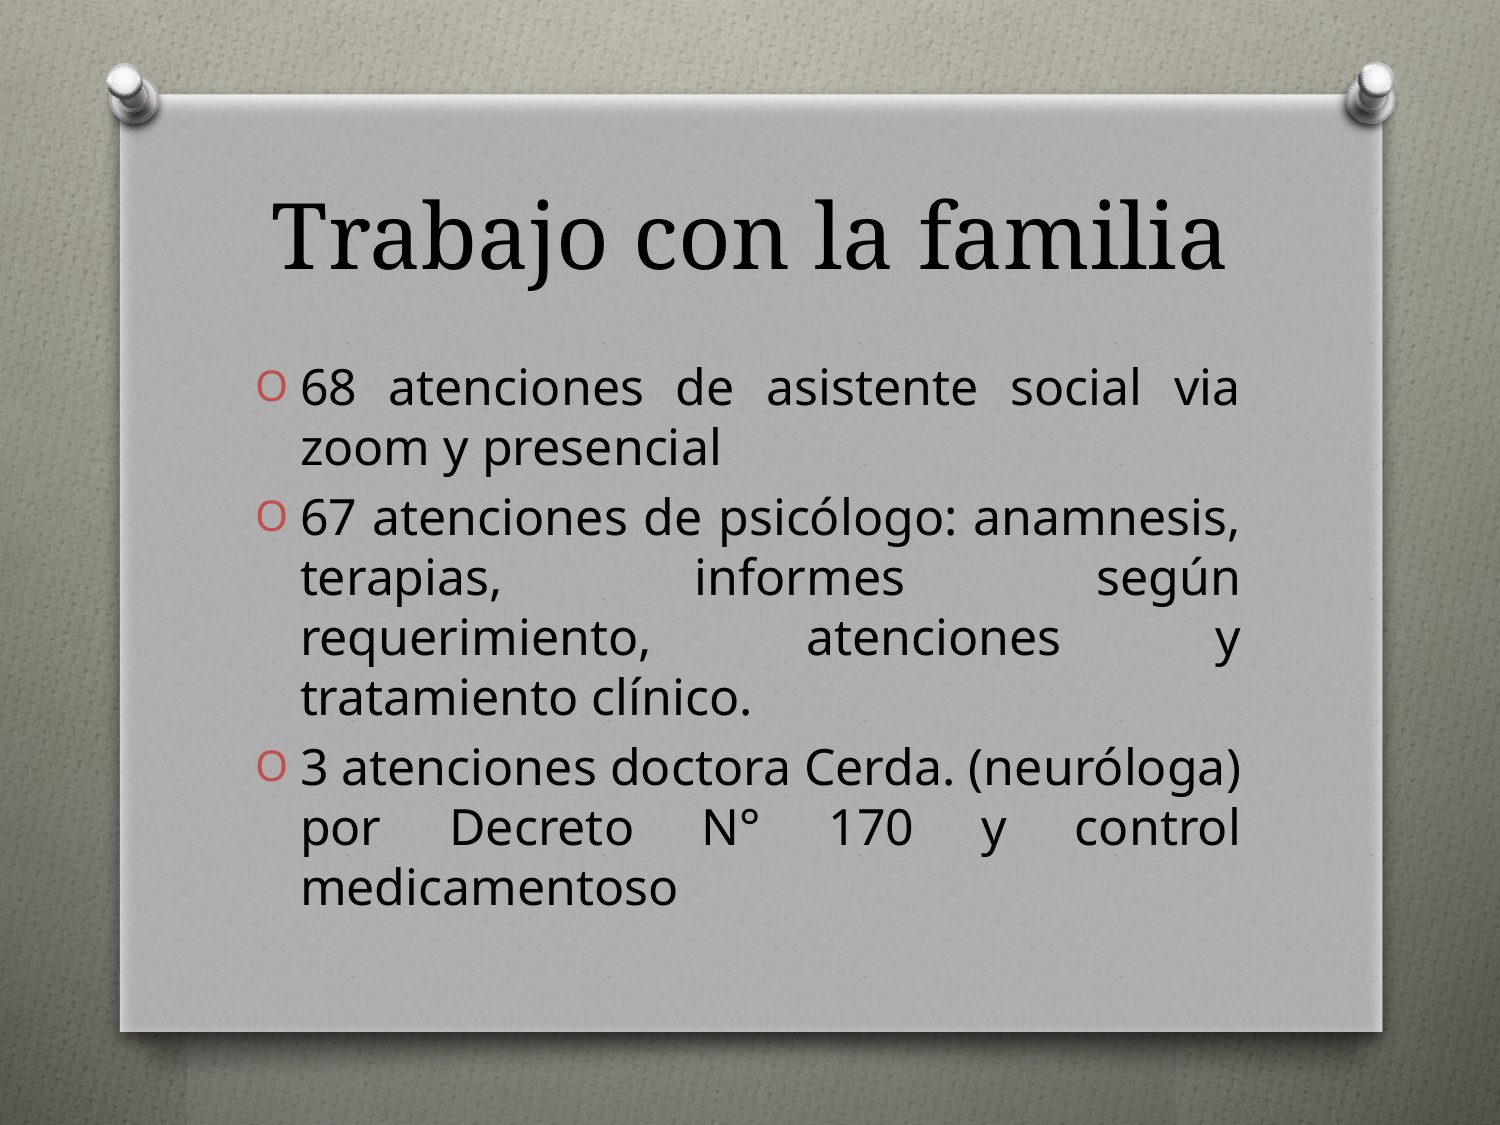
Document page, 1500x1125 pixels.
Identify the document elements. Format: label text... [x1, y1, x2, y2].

title Trabajo con la familia [179, 134, 1323, 332]
picture [75, 29, 198, 153]
list 68 atenciones de asistente social via zoom y presencial 67 atenciones de psicólogo: anamnesis, terapias, informes según requerimiento, atenciones y tratamiento clínico. 3 atenciones doctora Cerda. (neuróloga) por Decreto N° 170 y control medicamentoso [240, 347, 1257, 939]
picture [1317, 35, 1439, 156]
